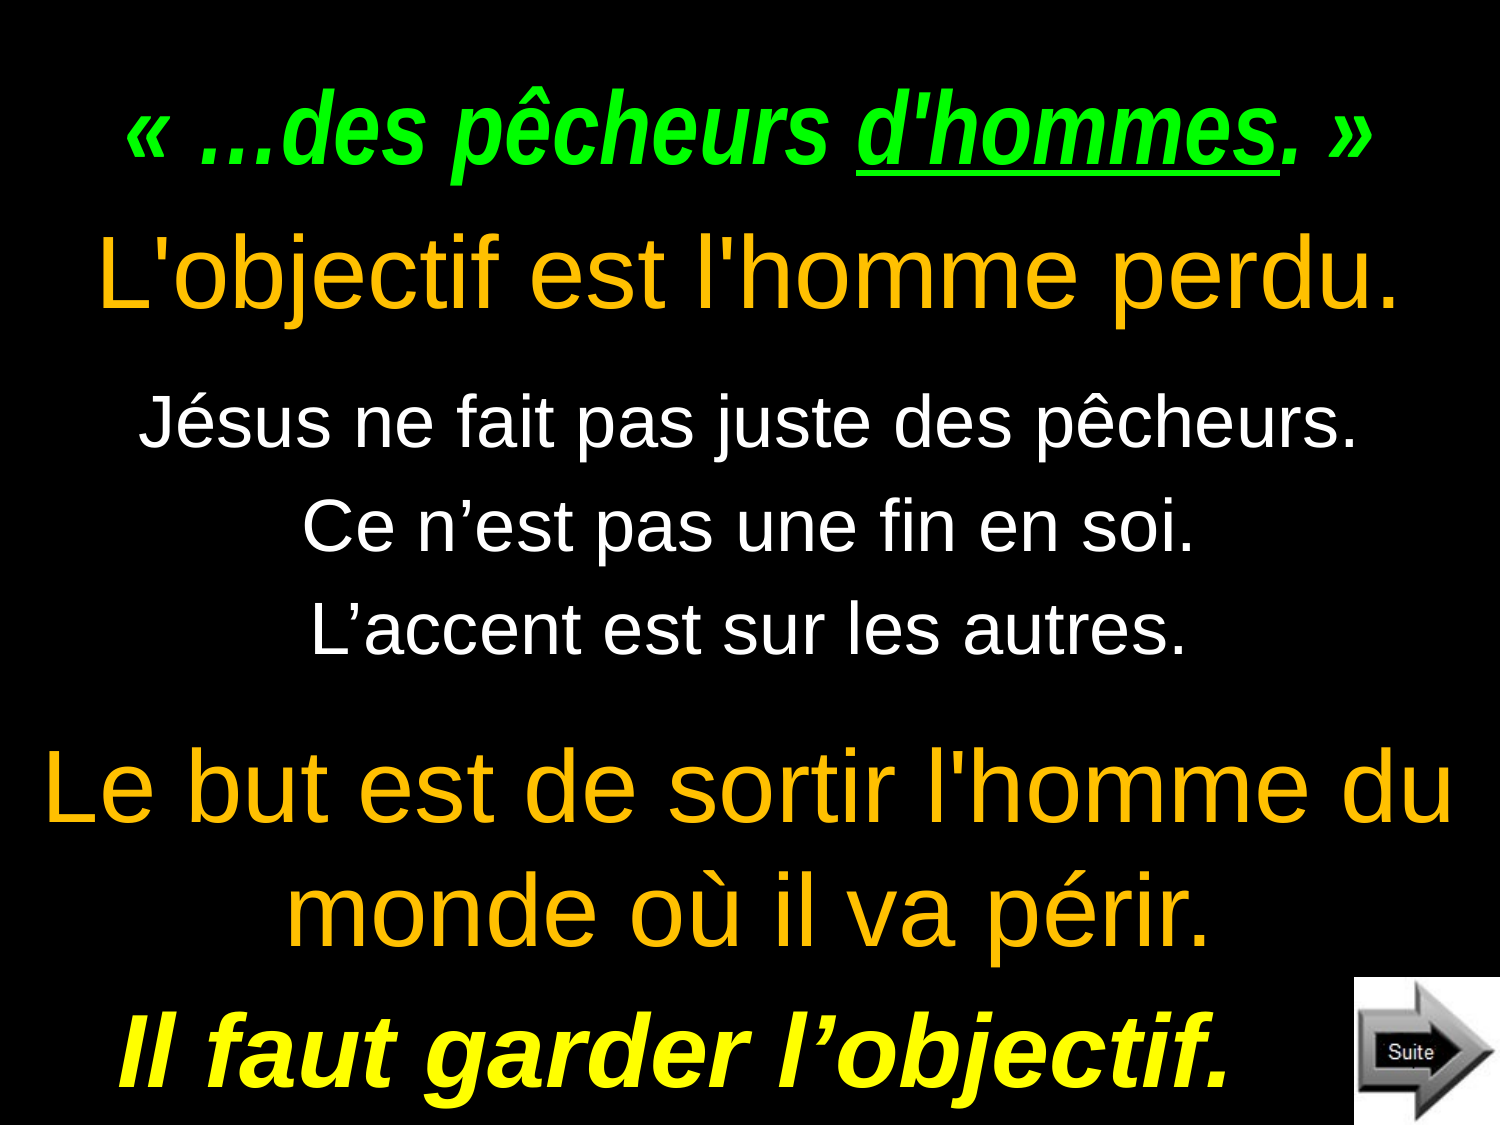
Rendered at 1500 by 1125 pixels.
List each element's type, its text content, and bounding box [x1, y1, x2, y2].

list L'objectif est l'homme perdu. Jésus ne fait pas juste des pêcheurs. Ce n’est pas une fin en soi. L’accent est sur les autres. Le but est de sortir l'homme du monde où il va périr. [0, 196, 1500, 976]
picture [1354, 977, 1500, 1125]
title « …des pêcheurs d'hommes. » [0, 52, 1500, 196]
list Il faut garder l’objectif. [1, 975, 1353, 1125]
